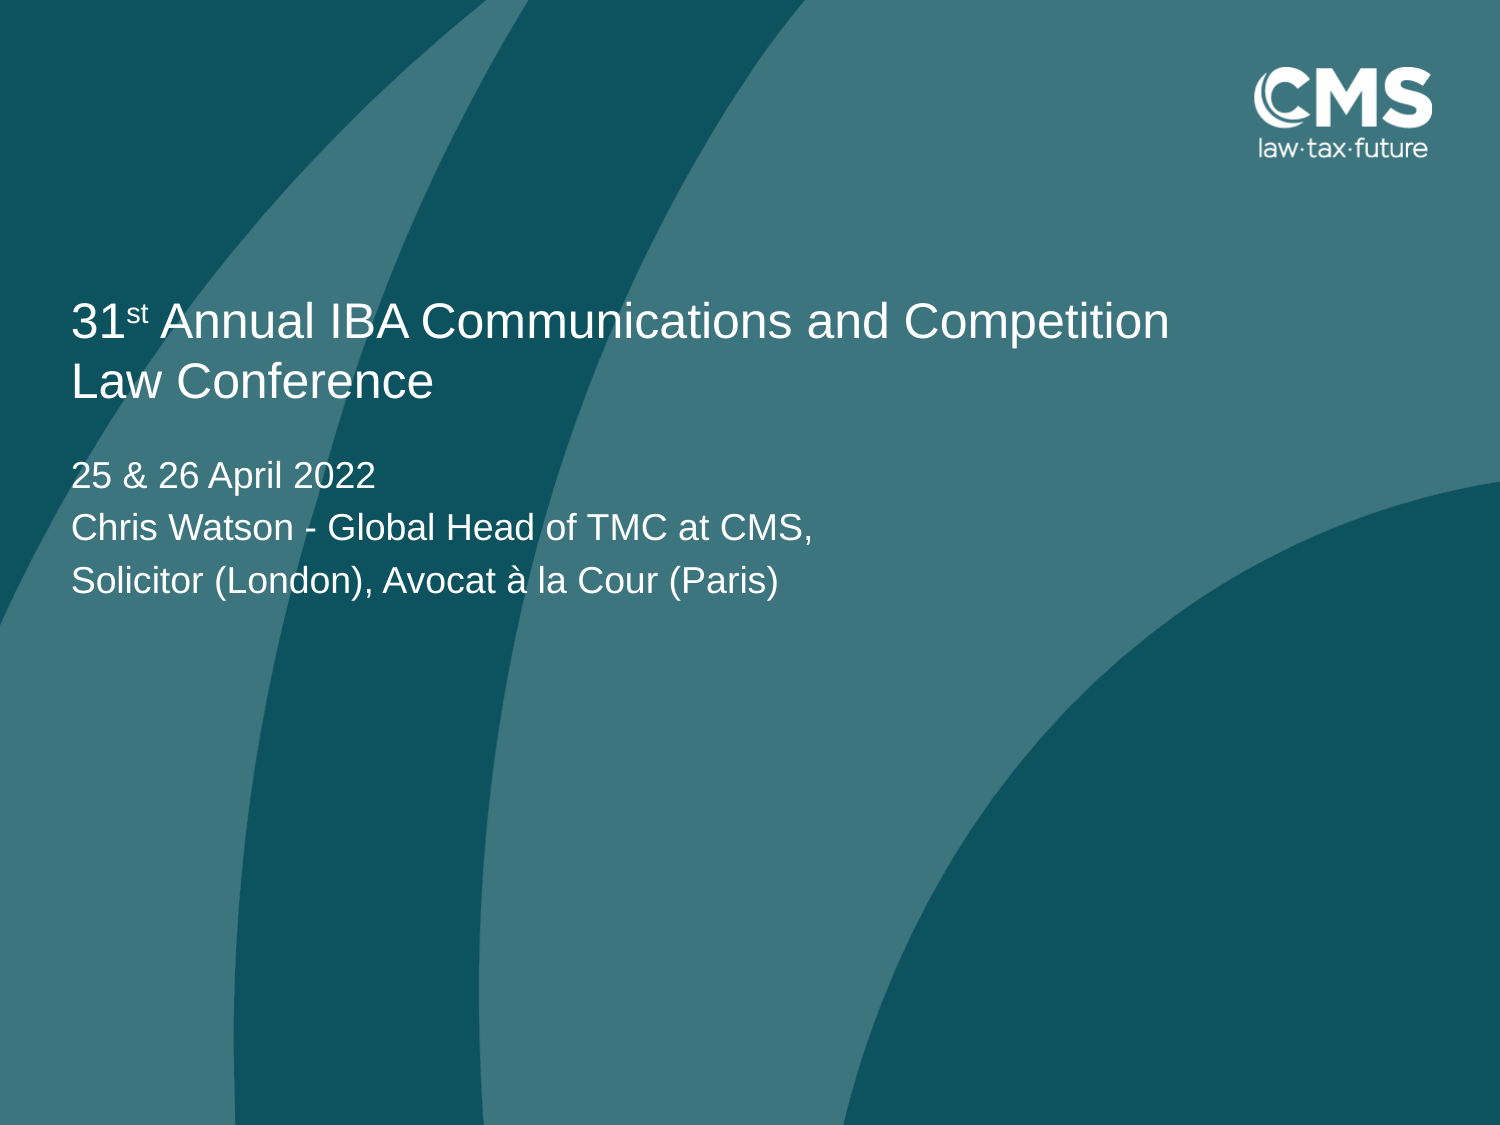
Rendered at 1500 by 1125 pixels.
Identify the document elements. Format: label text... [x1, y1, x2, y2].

list 31st Annual IBA Communications and Competition Law Conference [70, 255, 1252, 409]
list 25 & 26 April 2022 Chris Watson - Global Head of TMC at CMS, Solicitor (London), Avocat à la Cour (Paris) [70, 450, 1252, 605]
picture [0, 0, 1500, 1125]
